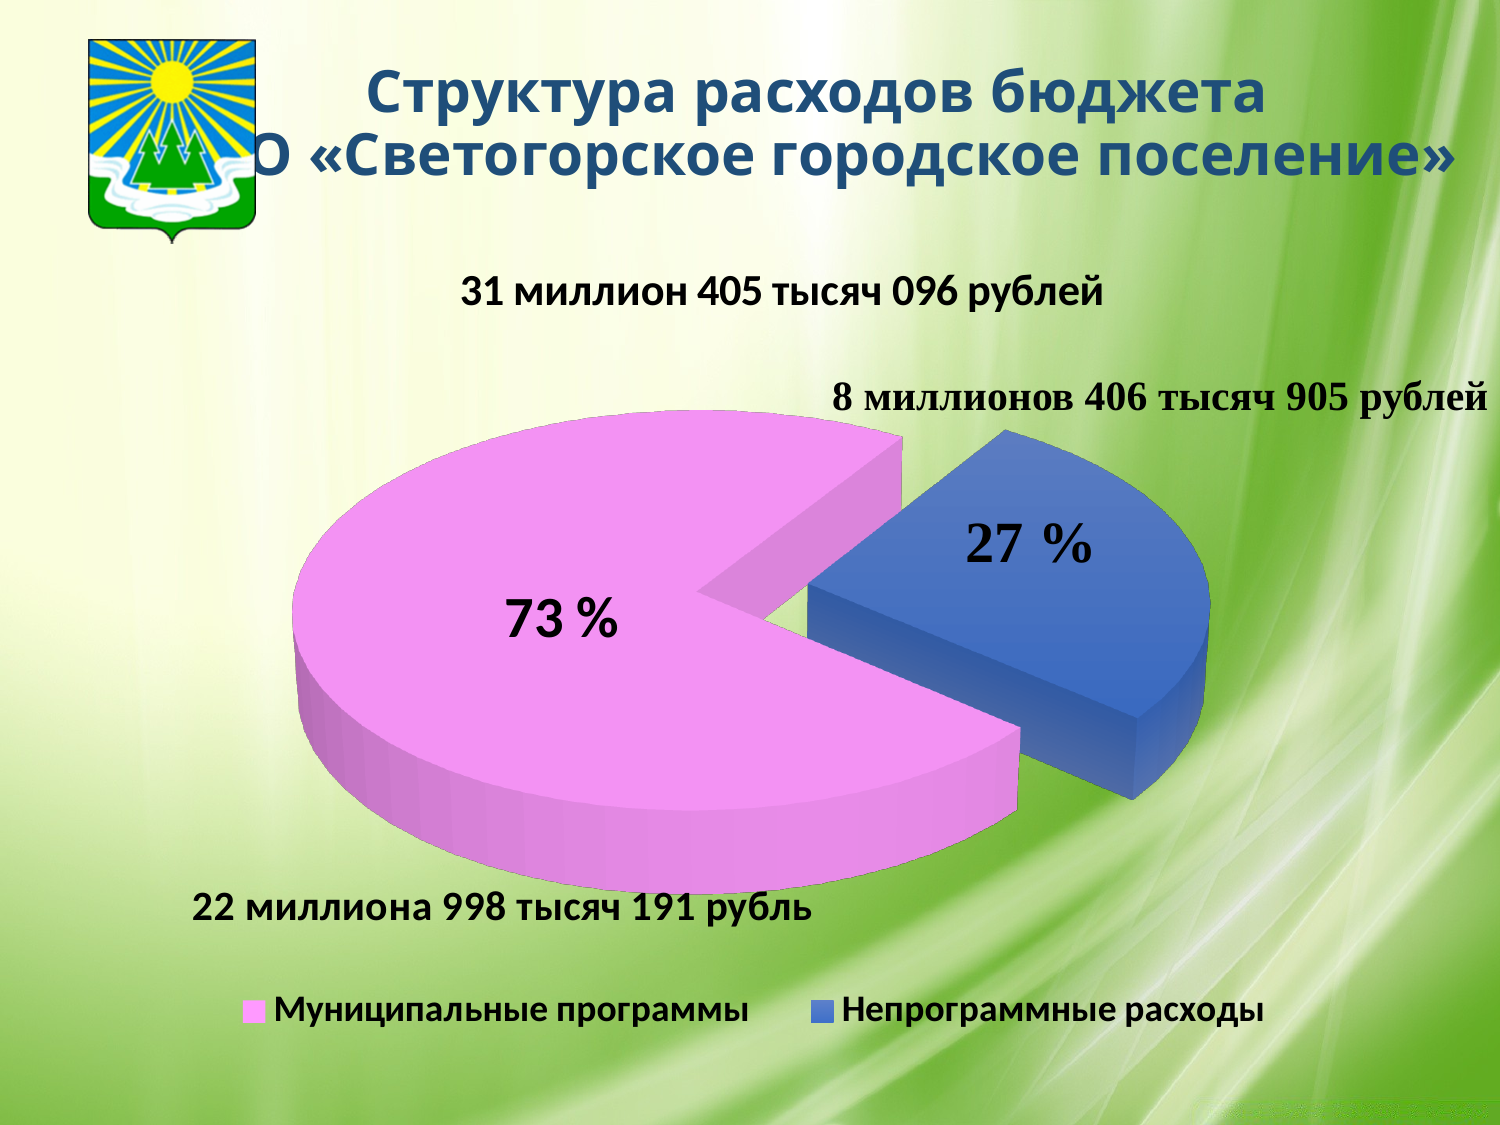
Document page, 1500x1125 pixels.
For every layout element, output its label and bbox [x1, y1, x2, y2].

chart [112, 243, 1388, 1047]
picture [0, 0, 1500, 1125]
